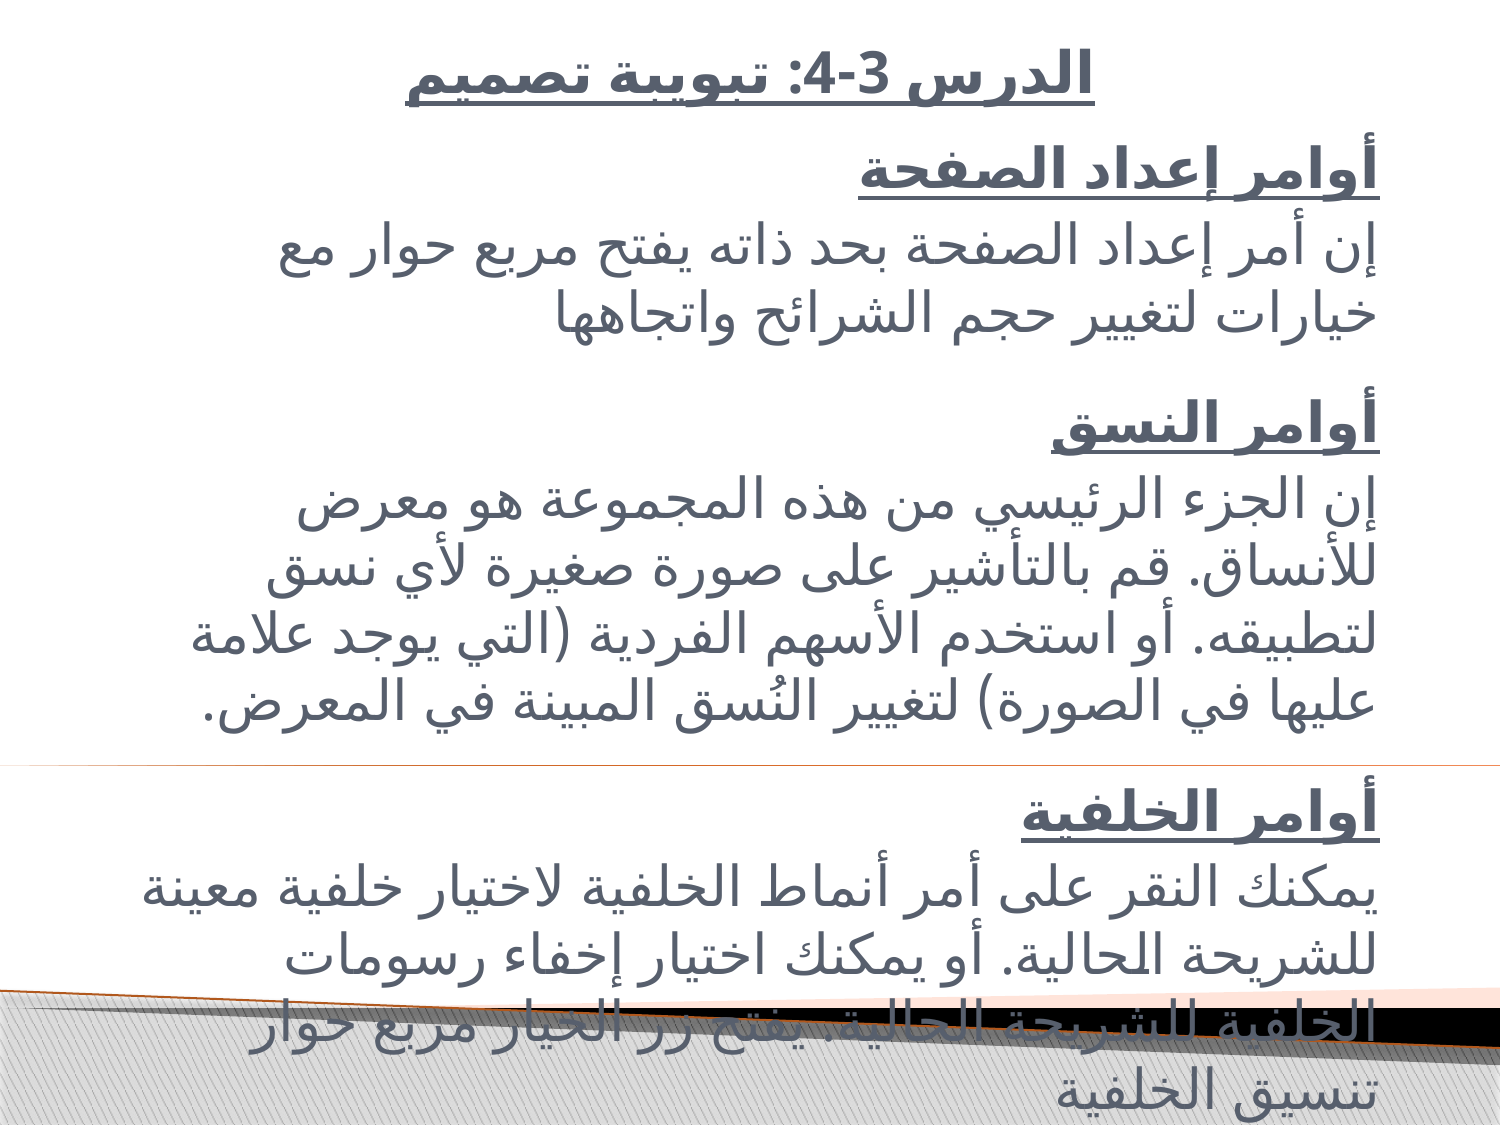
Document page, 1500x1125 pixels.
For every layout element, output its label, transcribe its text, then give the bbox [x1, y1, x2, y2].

subtitle أوامر إعداد الصفحة إن أمر إعداد الصفحة بحد ذاته يفتح مربع حوار مع خيارات لتغيير حجم الشرائح واتجاهها أوامر النسق إن الجزء الرئيسي من هذه المجموعة هو معرض للأنساق. قم بالتأشير على صورة صغيرة لأي نسق لتطبيقه. أو استخدم الأسهم الفردية (التي يوجد علامة عليها في الصورة) لتغيير النُسق المبينة في المعرض. أوامر الخلفية يمكنك النقر على أمر أنماط الخلفية لاختيار خلفية معينة للشريحة الحالية. أو يمكنك اختيار إخفاء رسومات الخلفية للشريحة الحالية. يفتح زر الخيار مربع حوار تنسيق الخلفية [112, 125, 1388, 1000]
title الدرس 3-4: تبويبة تصميم [112, 24, 1388, 113]
picture [5, 1008, 1500, 1066]
